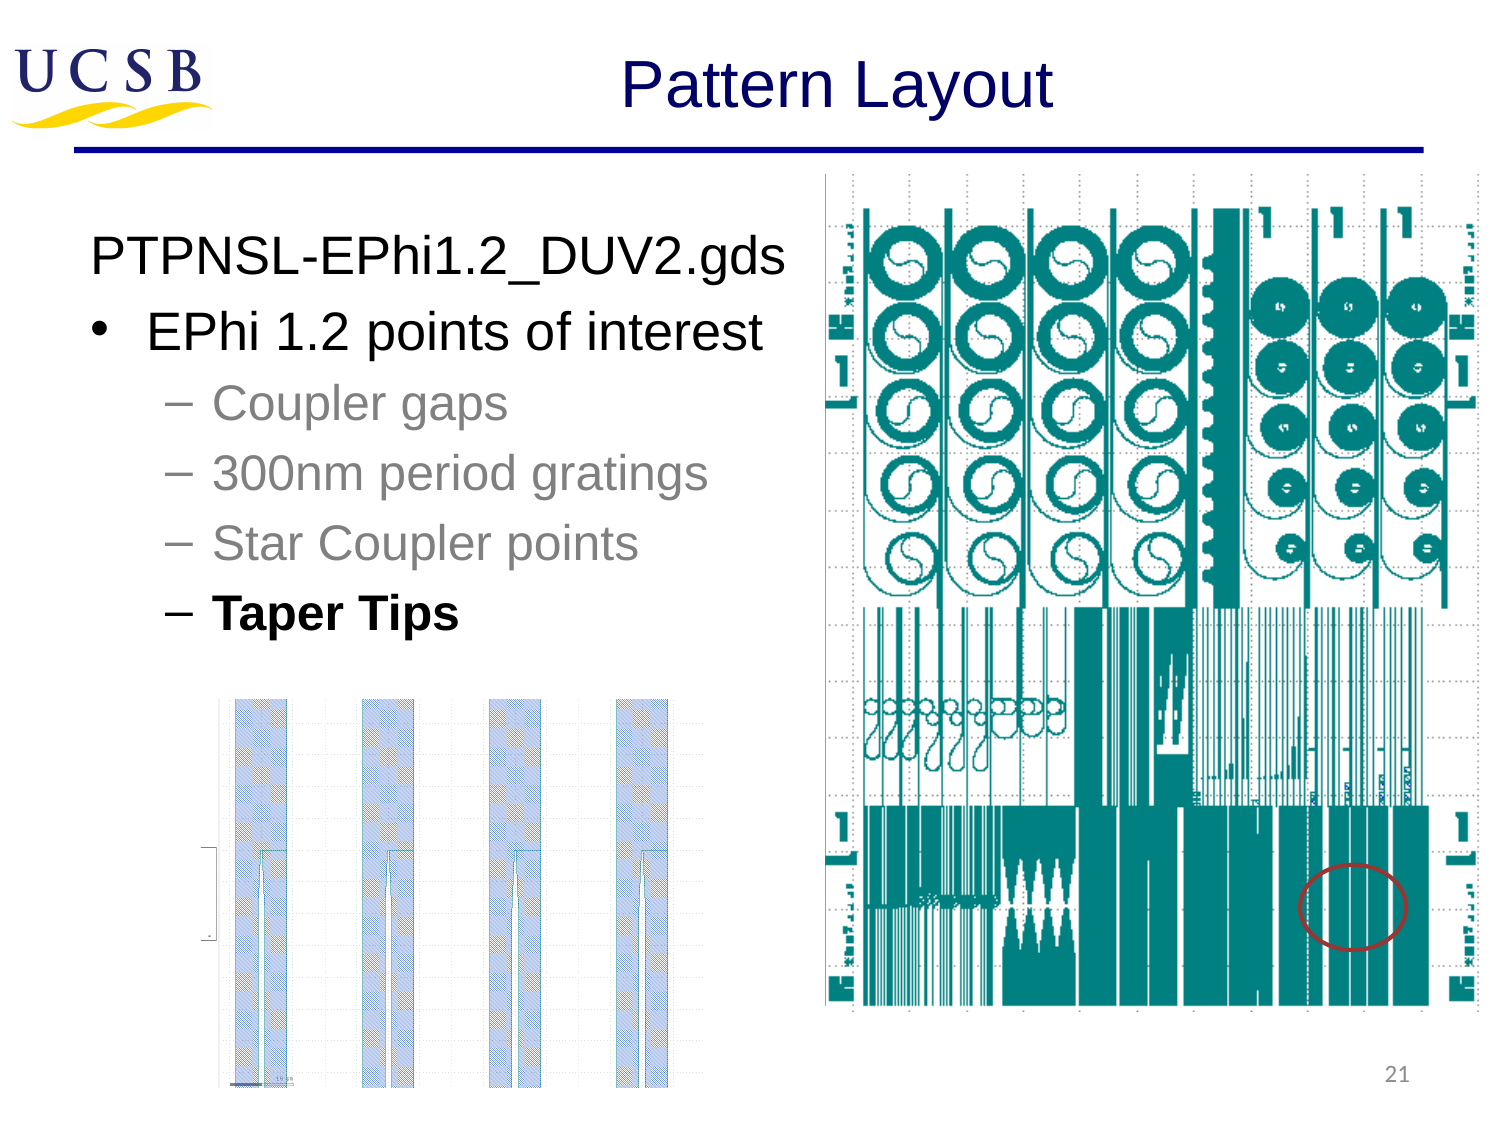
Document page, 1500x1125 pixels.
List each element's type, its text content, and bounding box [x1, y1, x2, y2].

picture [12, 43, 213, 131]
list PTPNSL-EPhi1.2_DUV2.gds EPhi 1.2 points of interest Coupler gaps 300nm period gratings Star Coupler points Taper Tips [74, 212, 819, 1006]
slide_number 21 [1074, 1042, 1425, 1103]
picture [200, 699, 706, 1088]
title Pattern Layout [249, 12, 1426, 151]
picture [824, 174, 1482, 1012]
